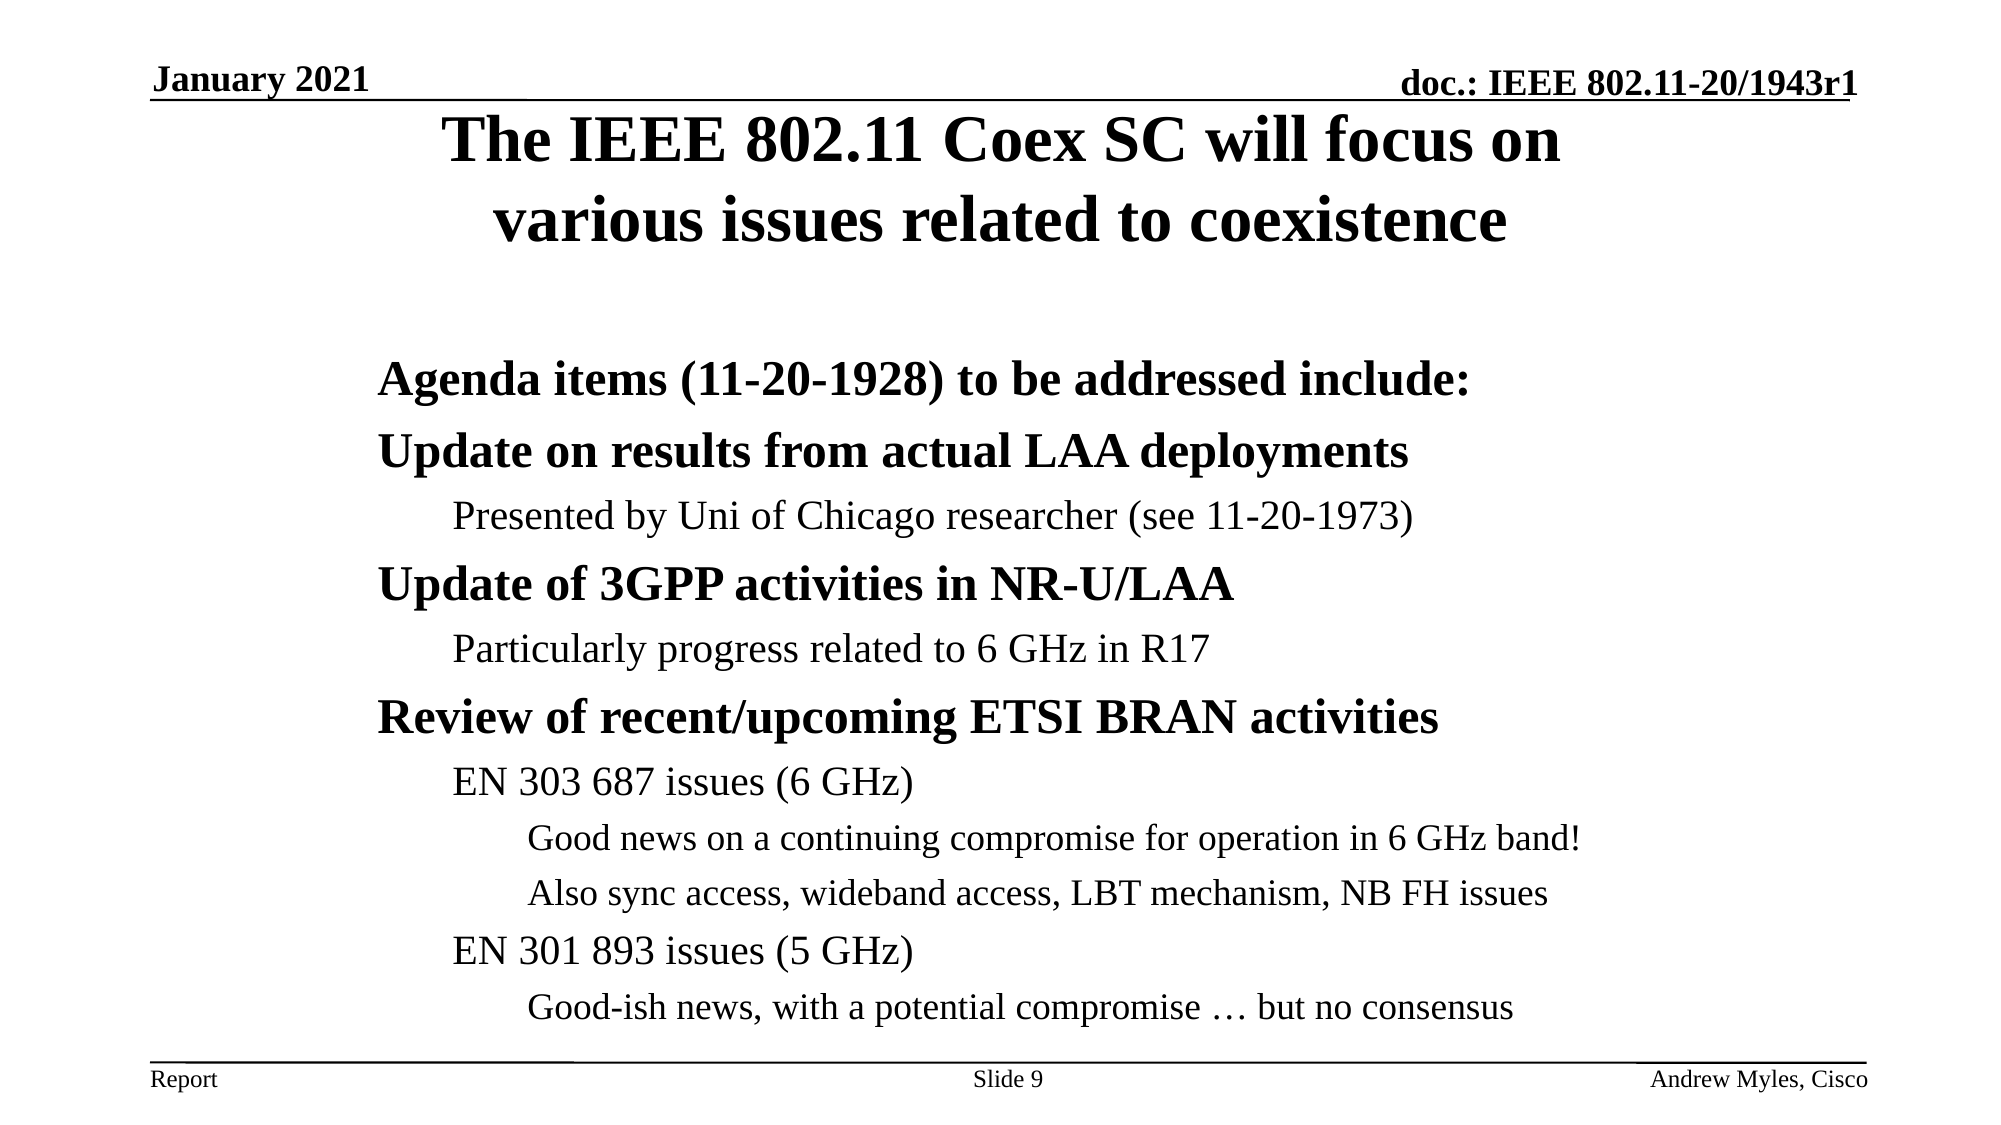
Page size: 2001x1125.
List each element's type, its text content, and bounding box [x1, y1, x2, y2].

footer Andrew Myles, Cisco [1171, 1061, 1869, 1093]
slide_number Slide 9 [950, 1061, 1067, 1123]
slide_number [152, 54, 563, 100]
title The IEEE 802.11 Coex SC will focus on various issues related to coexistence [364, 99, 1640, 250]
list Agenda items (11-20-1928) to be addressed include: Update on results from actual LAA deployments Presented by Uni of Chicago researcher (see 11-20-1973) Update of 3GPP activities in NR-U/LAA Particularly progress related to 6 GHz in R17 Review of recent/upcoming ETSI BRAN activities EN 303 687 issues (6 GHz) Good news on a continuing compromise for operation in 6 GHz band! Also sync access, wideband access, LBT mechanism, NB FH issues EN 301 893 issues (5 GHz) Good-ish news, with a potential compromise … but no consensus [362, 337, 1640, 901]
